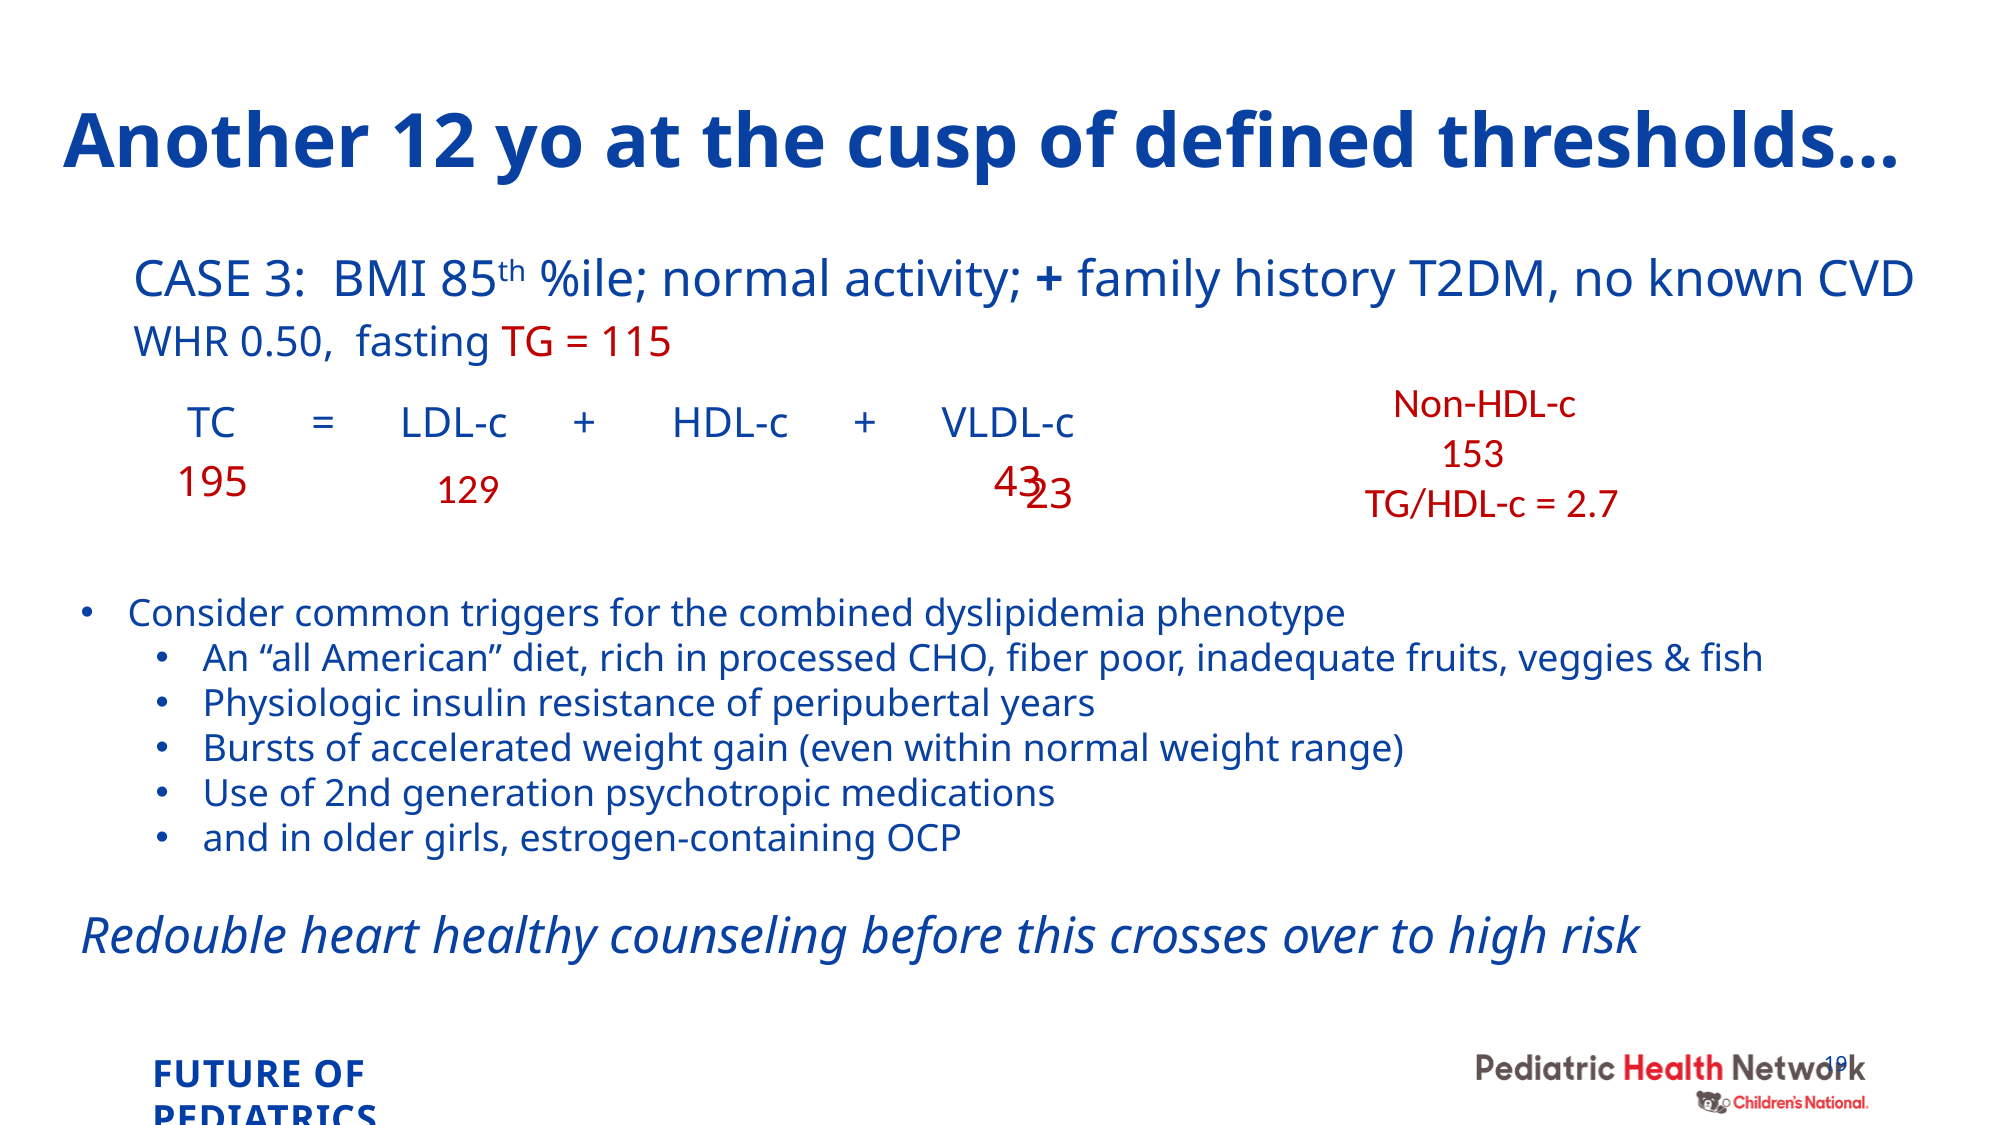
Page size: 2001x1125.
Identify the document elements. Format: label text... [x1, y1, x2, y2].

title Another 12 yo at the cusp of defined thresholds… [39, 54, 1926, 202]
picture [1467, 1043, 1875, 1125]
text_box 129 [392, 454, 535, 519]
text_box Consider common triggers for the combined dyslipidemia phenotype An “all American” diet, rich in processed CHO, fiber poor, inadequate fruits, veggies & fish Physiologic insulin resistance of peripubertal years Bursts of accelerated weight gain (even within normal weight range) Use of 2nd generation psychotropic medications and in older girls, estrogen-containing OCP Redouble heart healthy counseling before this crosses over to high risk [65, 581, 1882, 972]
text_box Non-HDL-c 153 TG/HDL-c = 2.7 [1349, 368, 1660, 579]
slide_number 19 [1412, 1035, 1863, 1095]
text_box 23 [999, 459, 1095, 525]
list CASE 3: BMI 85th %ile; normal activity; + family history T2DM, no known CVD WHR 0.50, fasting TG = 115 TC = LDL-c + HDL-c + VLDL-c 195 43 [118, 238, 1977, 650]
